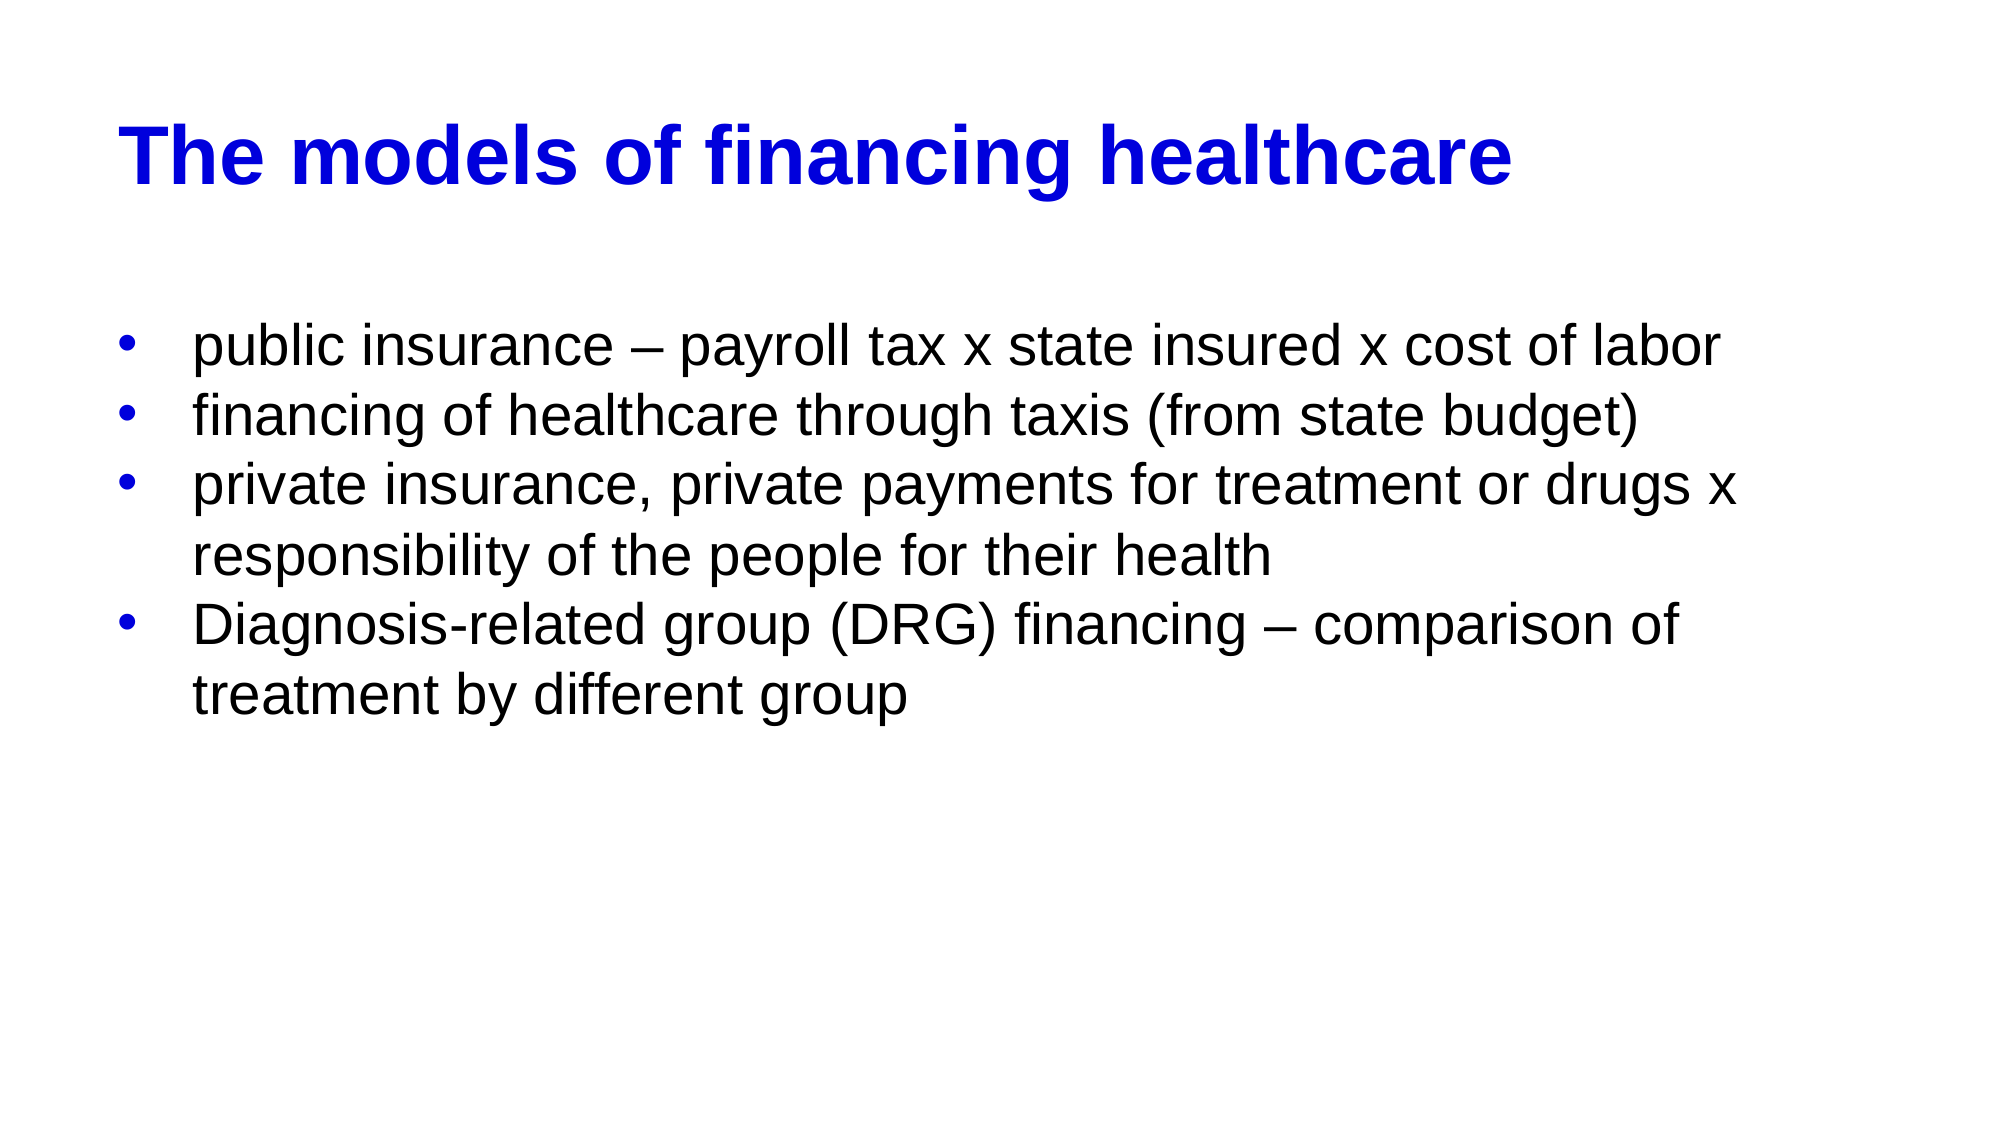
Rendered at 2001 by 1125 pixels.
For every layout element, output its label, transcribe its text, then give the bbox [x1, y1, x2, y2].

title The models of financing healthcare [118, 118, 1883, 193]
list public insurance – payroll tax x state insured x cost of labor financing of healthcare through taxis (from state budget) private insurance, private payments for treatment or drugs x responsibility of the people for their health Diagnosis-related group (DRG) financing – comparison of treatment by different group [117, 307, 1882, 957]
